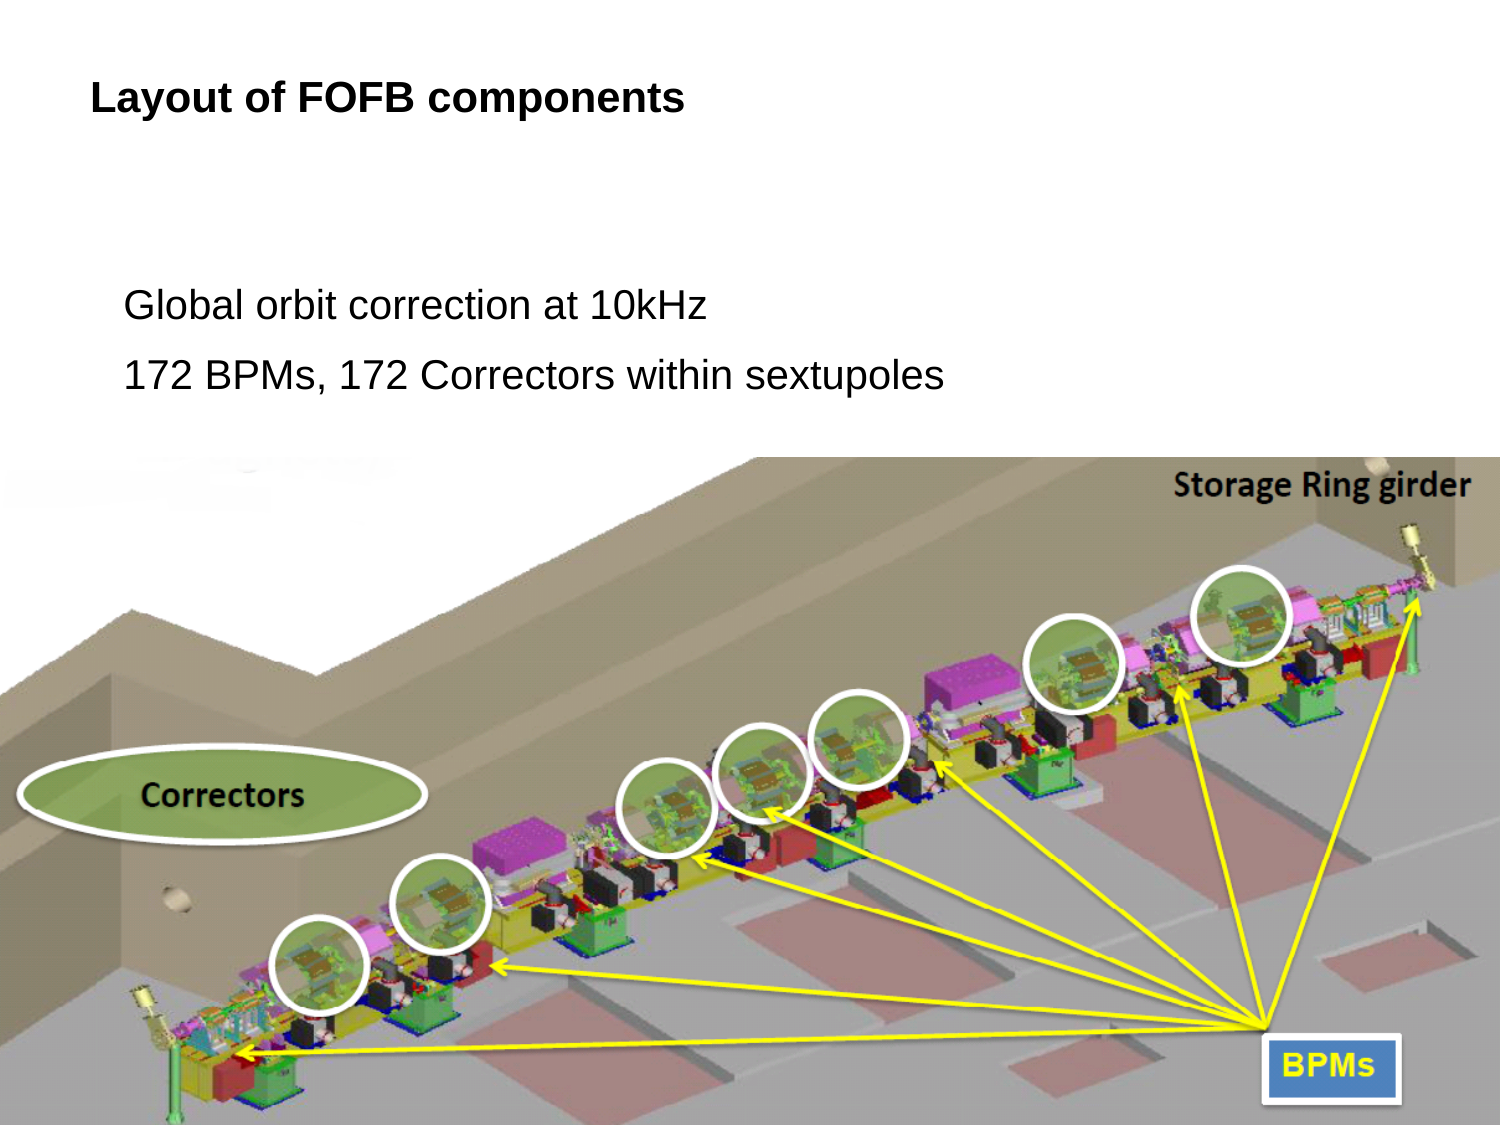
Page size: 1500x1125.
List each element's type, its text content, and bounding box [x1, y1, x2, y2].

title Layout of FOFB components [75, 45, 1425, 233]
list Global orbit correction at 10kHz 172 BPMs, 172 Correctors within sextupoles [75, 262, 1425, 455]
picture [0, 457, 1500, 1125]
